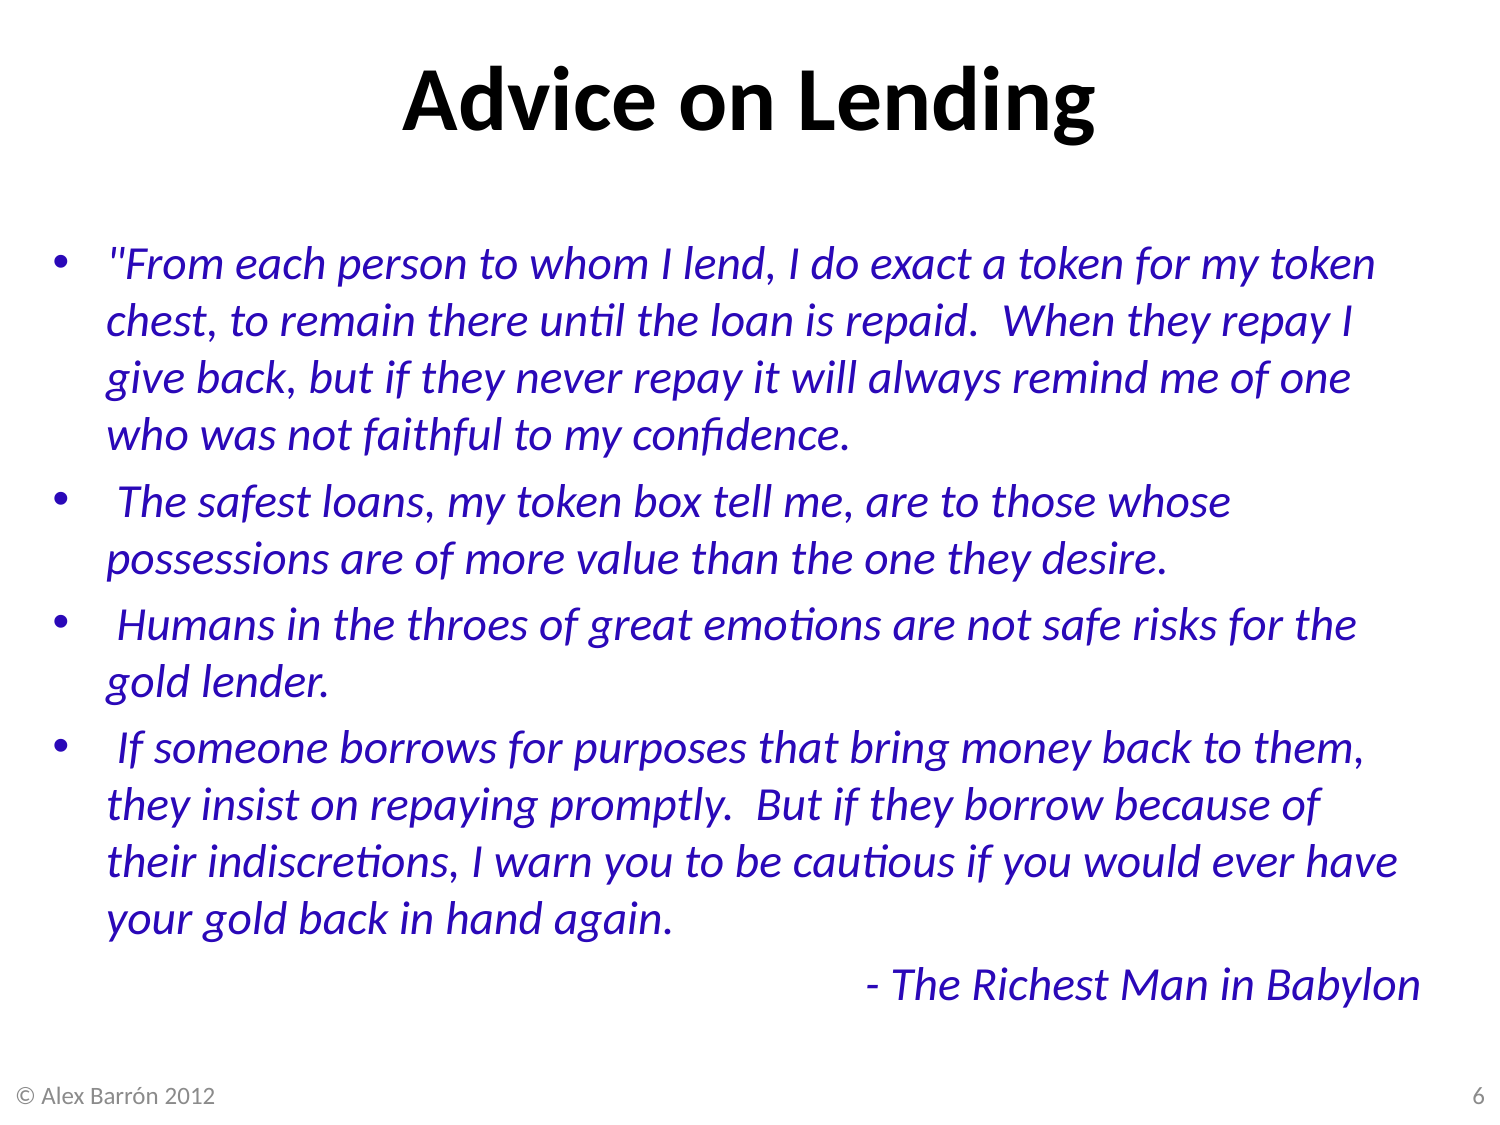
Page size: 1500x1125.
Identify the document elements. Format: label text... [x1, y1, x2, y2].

slide_number 6 [1149, 1065, 1500, 1125]
title Advice on Lending [0, 0, 1500, 188]
footer © Alex Barrón 2012 [0, 1065, 475, 1125]
list "From each person to whom I lend, I do exact a token for my token chest, to remain there until the loan is repaid. When they repay I give back, but if they never repay it will always remind me of one who was not faithful to my confidence. The safest loans, my token box tell me, are to those whose possessions are of more value than the one they desire. Humans in the throes of great emotions are not safe risks for the gold lender. If someone borrows for purposes that bring money back to them, they insist on repaying promptly. But if they borrow because of their indiscretions, I warn you to be cautious if you would ever have your gold back in hand again. - The Richest Man in Babylon [37, 224, 1438, 1025]
